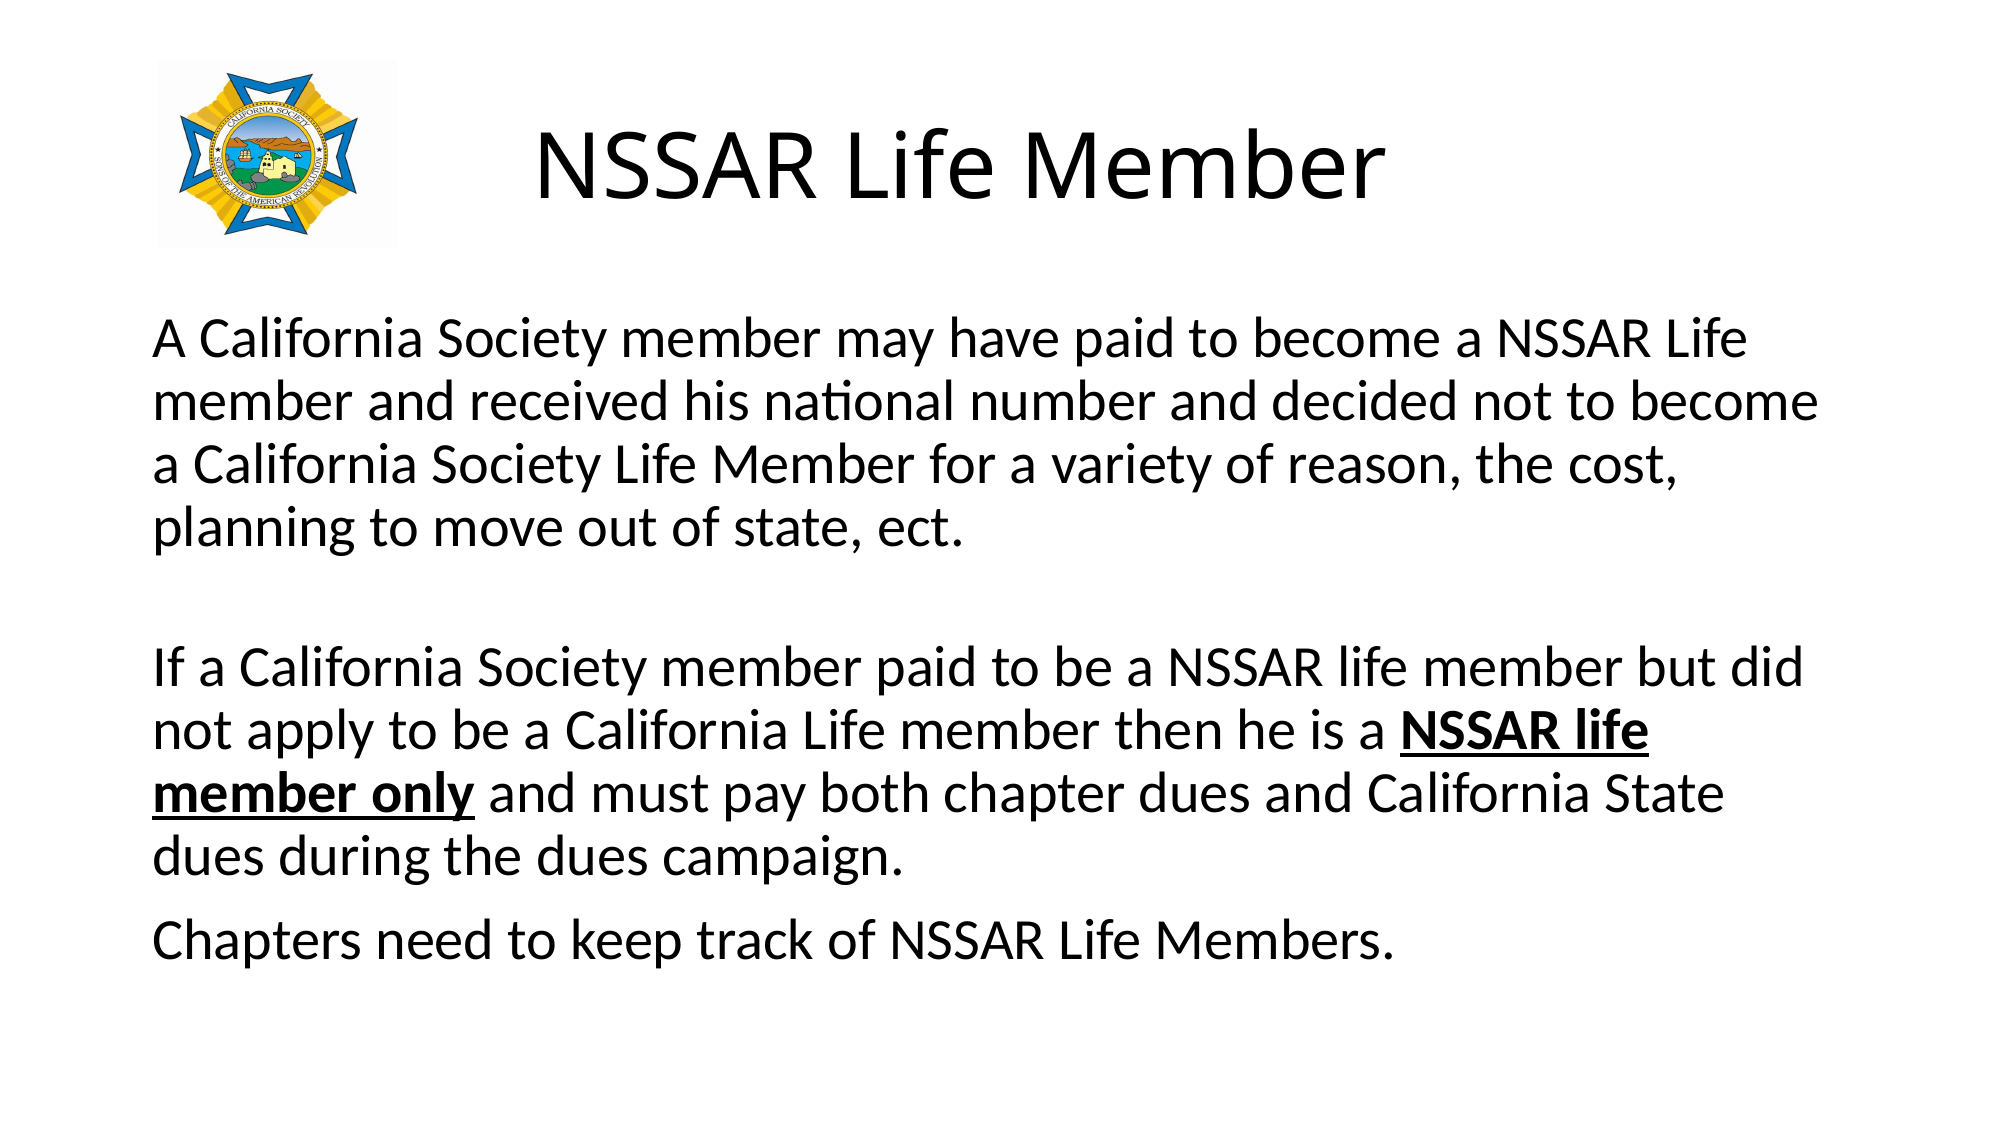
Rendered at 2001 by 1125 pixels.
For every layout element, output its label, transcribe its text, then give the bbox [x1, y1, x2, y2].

title NSSAR Life Member [137, 59, 1863, 278]
picture [157, 60, 397, 249]
list A California Society member may have paid to become a NSSAR Life member and received his national number and decided not to become a California Society Life Member for a variety of reason, the cost, planning to move out of state, ect. If a California Society member paid to be a NSSAR life member but did not apply to be a California Life member then he is a NSSAR life member only and must pay both chapter dues and California State dues during the dues campaign. Chapters need to keep track of NSSAR Life Members. [137, 299, 1863, 1014]
